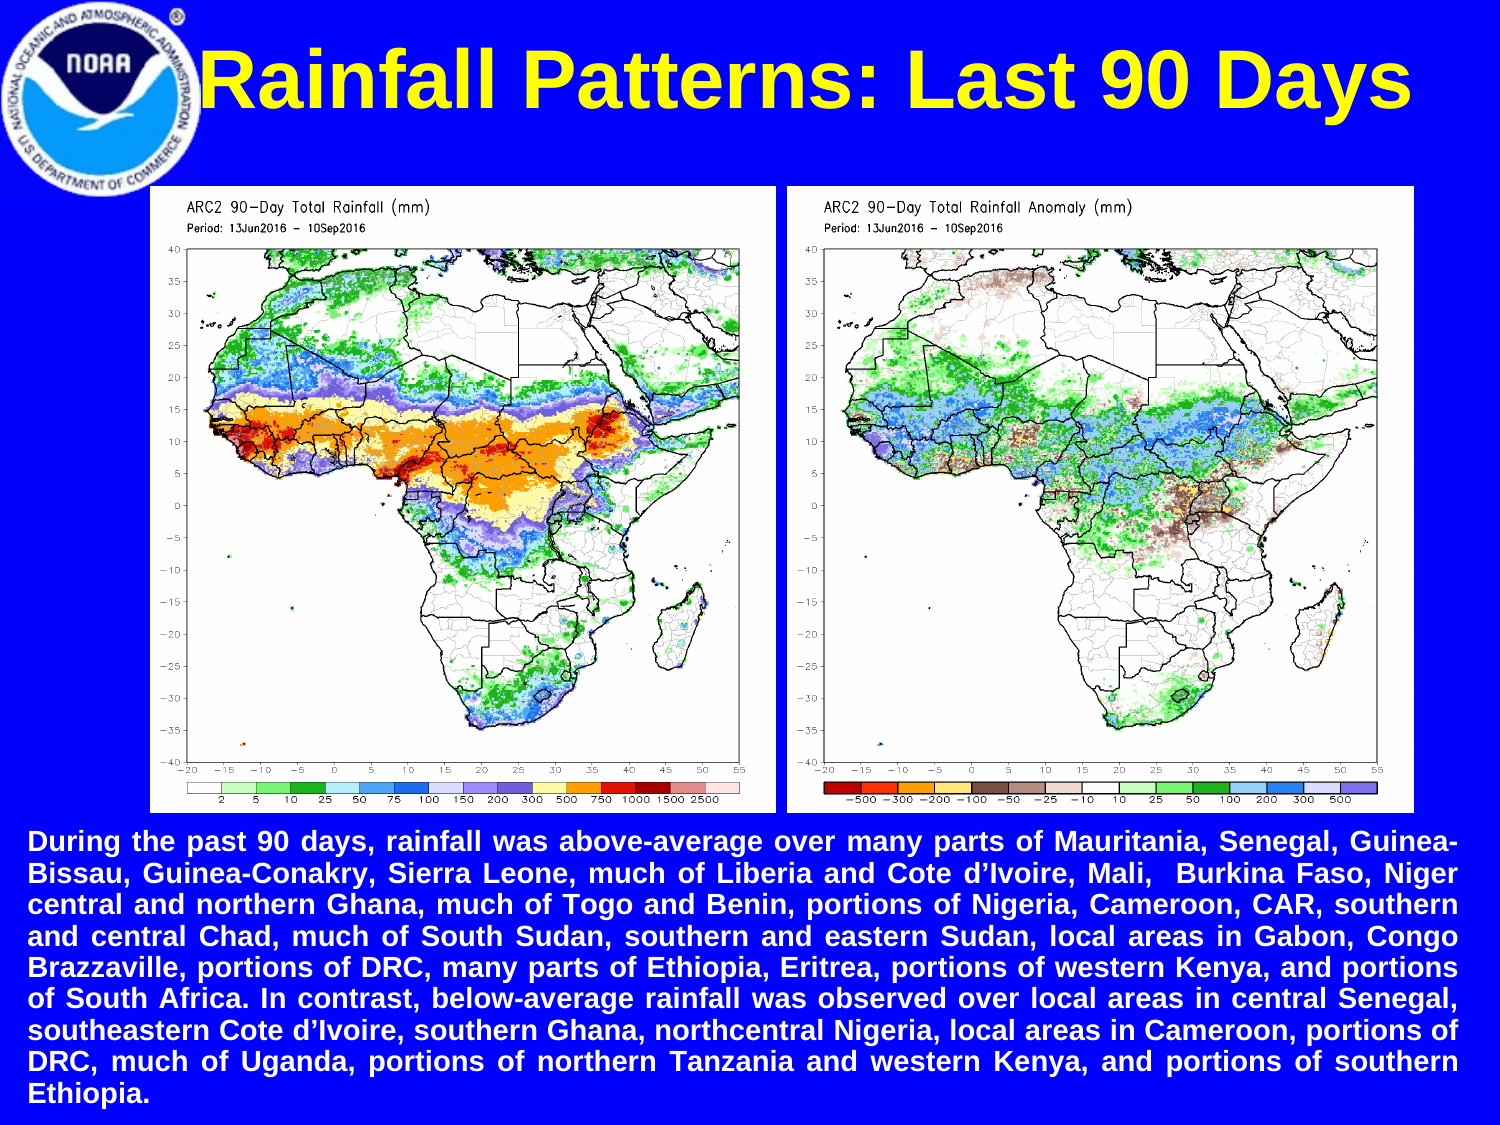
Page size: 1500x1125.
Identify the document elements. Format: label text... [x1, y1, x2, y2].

picture [0, 0, 776, 813]
text_box During the past 90 days, rainfall was above-average over many parts of Mauritania, Senegal, Guinea-Bissau, Guinea-Conakry, Sierra Leone, much of Liberia and Cote d’Ivoire, Mali, Burkina Faso, Niger central and northern Ghana, much of Togo and Benin, portions of Nigeria, Cameroon, CAR, southern and central Chad, much of South Sudan, southern and eastern Sudan, local areas in Gabon, Congo Brazzaville, portions of DRC, many parts of Ethiopia, Eritrea, portions of western Kenya, and portions of South Africa. In contrast, below-average rainfall was observed over local areas in central Senegal, southeastern Cote d’Ivoire, southern Ghana, northcentral Nigeria, local areas in Cameroon, portions of DRC, much of Uganda, portions of northern Tanzania and western Kenya, and portions of southern Ethiopia. [12, 818, 1475, 1118]
picture [787, 186, 1413, 813]
title Rainfall Patterns: Last 90 Days [174, 0, 1438, 150]
